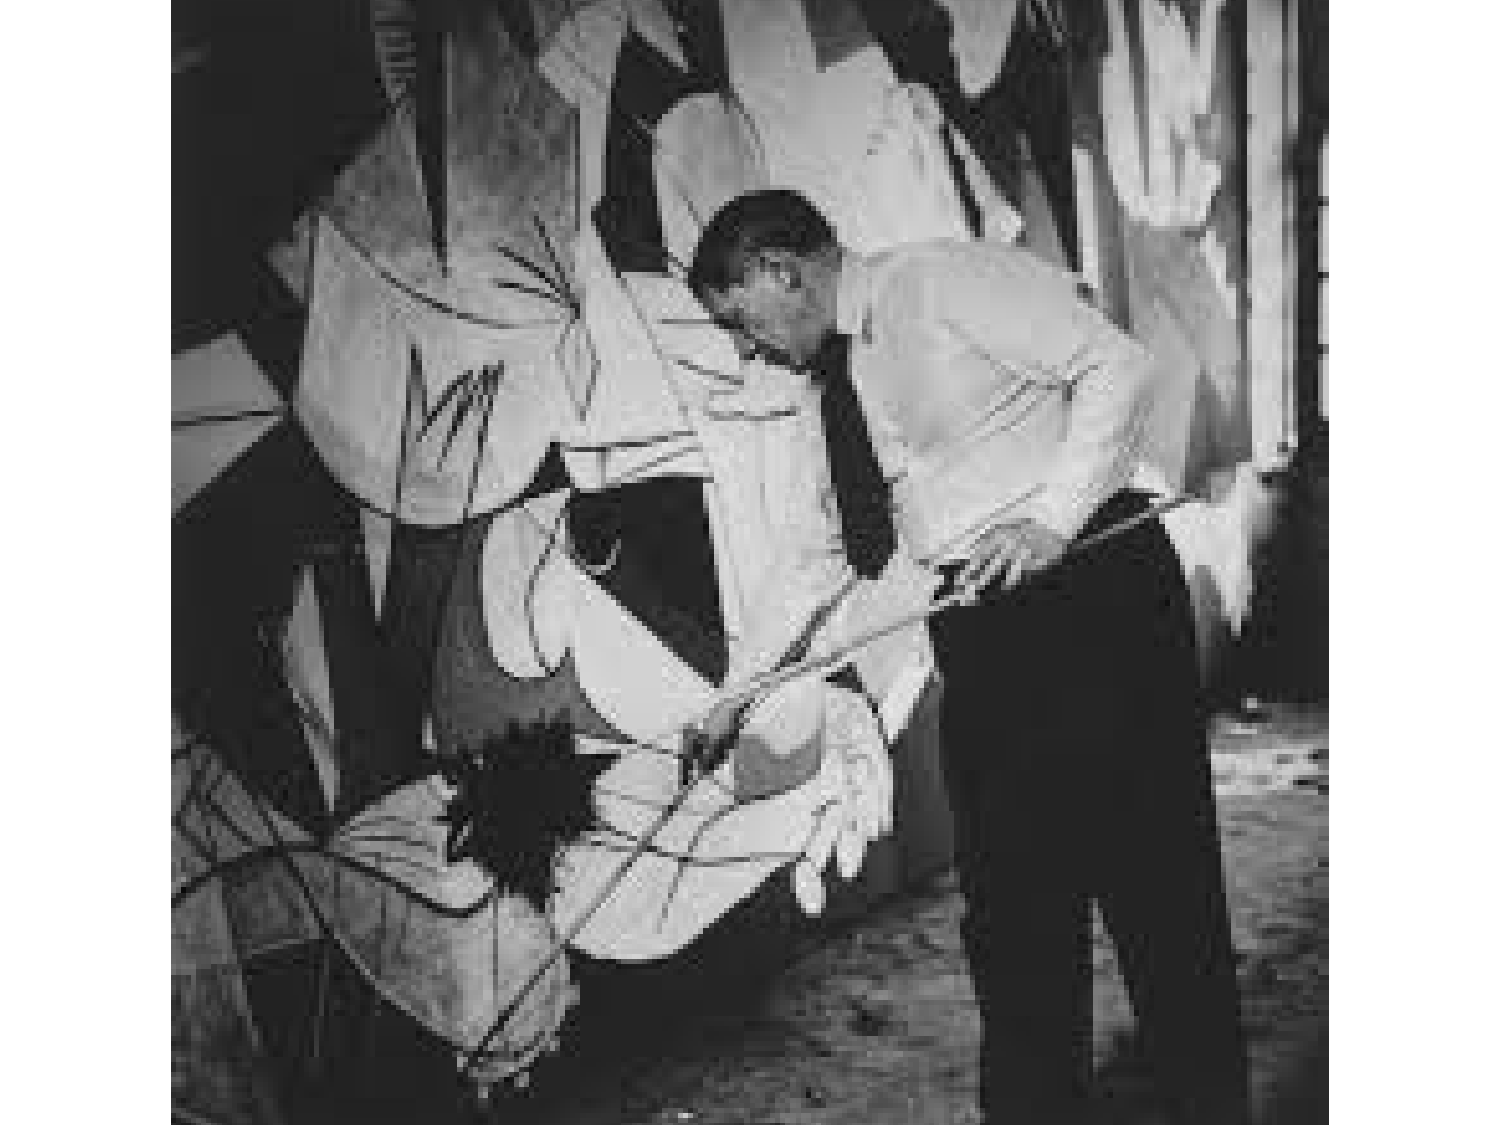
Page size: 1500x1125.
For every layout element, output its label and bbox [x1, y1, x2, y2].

picture [170, 0, 1329, 1125]
